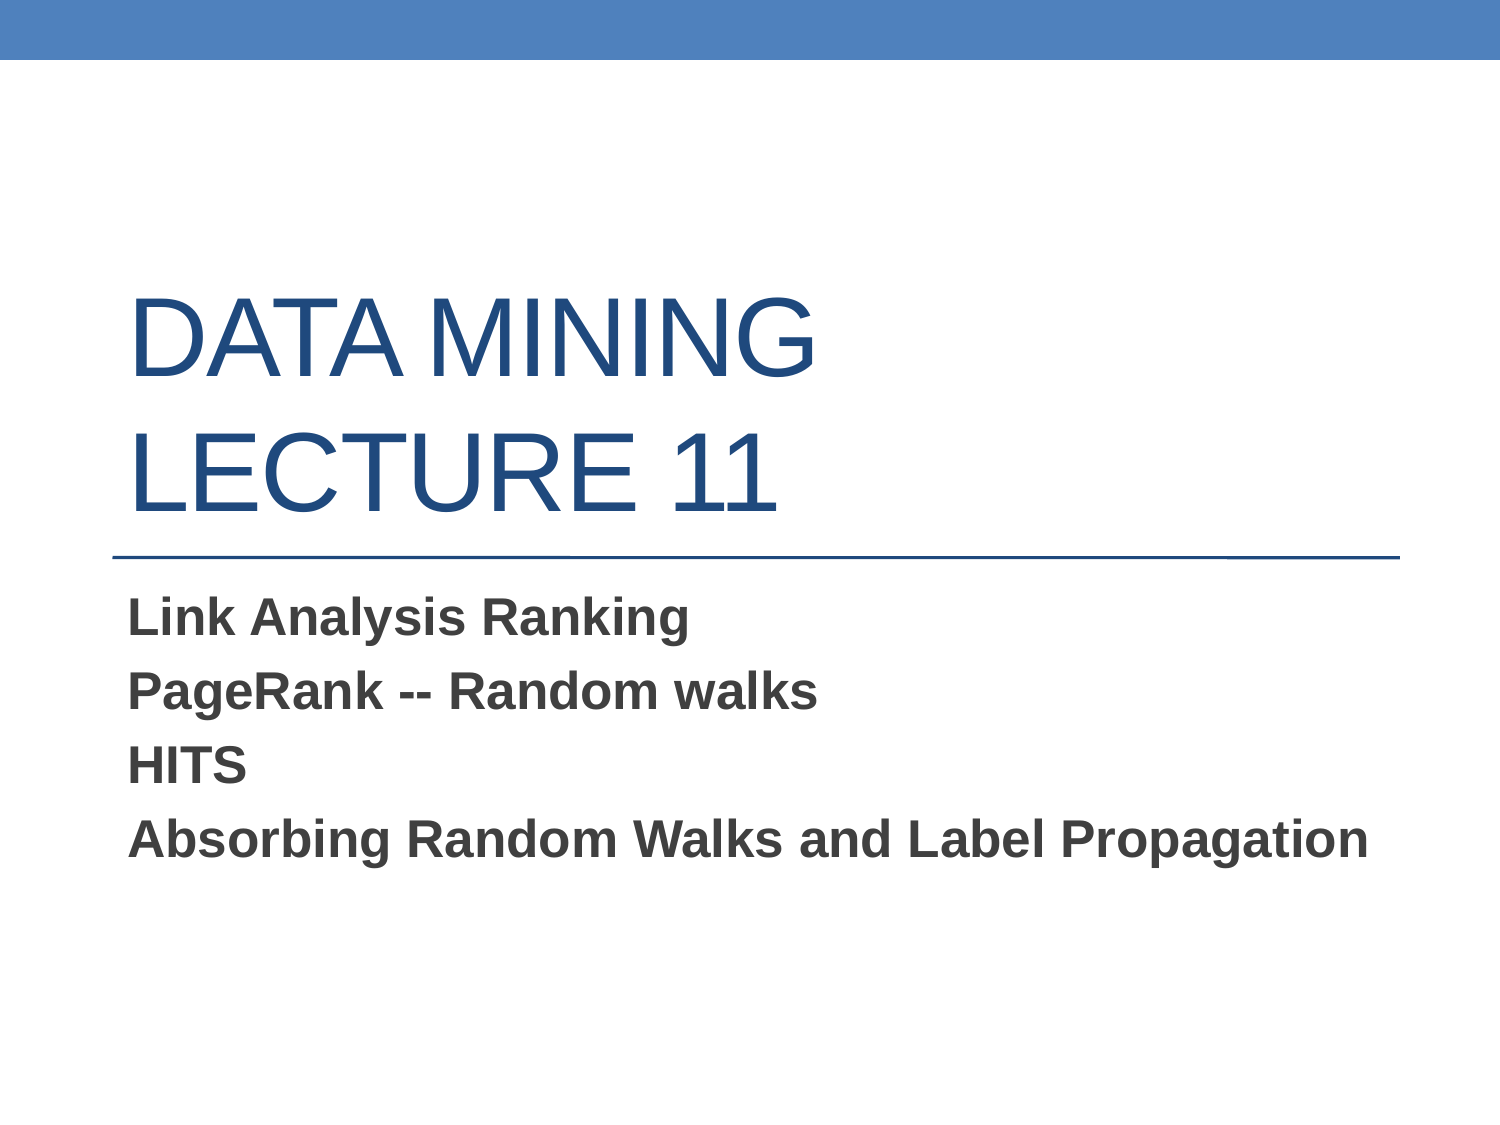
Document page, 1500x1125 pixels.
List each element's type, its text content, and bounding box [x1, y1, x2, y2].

title DATA MINING LECTURE 11 [112, 224, 1400, 542]
subtitle Link Analysis Ranking PageRank -- Random walks HITS Absorbing Random Walks and Label Propagation [112, 575, 1425, 913]
